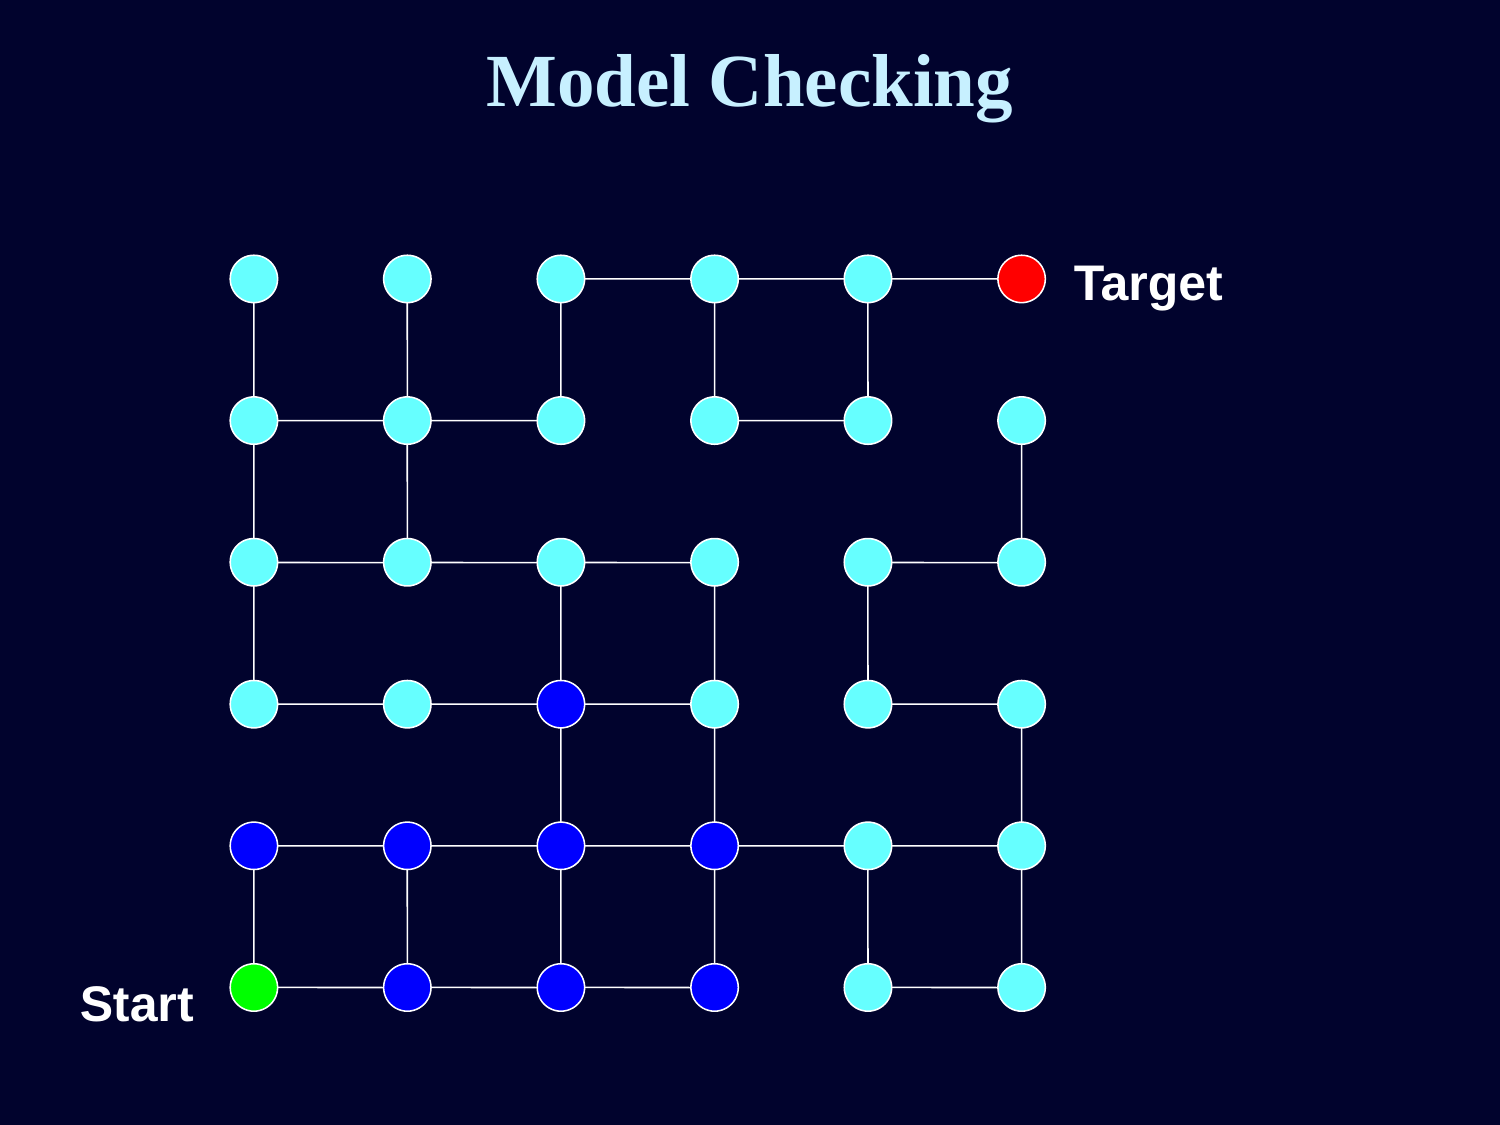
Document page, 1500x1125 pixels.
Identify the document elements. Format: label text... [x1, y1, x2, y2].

text_box [383, 538, 432, 586]
text_box [844, 963, 892, 1012]
text_box Target [1059, 243, 1238, 319]
text_box [844, 538, 892, 586]
text_box [844, 822, 892, 870]
text_box [997, 255, 1046, 303]
text_box [383, 255, 432, 303]
text_box [537, 396, 585, 445]
text_box [690, 680, 739, 728]
text_box [537, 963, 585, 1012]
text_box [383, 680, 432, 728]
text_box [230, 255, 278, 303]
text_box [230, 680, 278, 728]
text_box [844, 396, 892, 445]
text_box [690, 963, 739, 1012]
text_box [383, 822, 432, 870]
text_box [230, 538, 278, 586]
text_box [844, 255, 892, 303]
text_box [997, 822, 1046, 870]
text_box [997, 396, 1046, 445]
text_box [537, 680, 585, 728]
text_box [690, 822, 739, 870]
text_box [690, 255, 739, 303]
title Model Checking [0, 27, 1500, 138]
text_box [383, 963, 432, 1012]
text_box Start [65, 964, 209, 1039]
text_box [230, 963, 278, 1012]
text_box [537, 822, 585, 870]
text_box [690, 396, 739, 445]
text_box [230, 396, 278, 445]
text_box [690, 538, 739, 586]
text_box [997, 538, 1046, 586]
text_box [537, 255, 585, 303]
text_box [997, 963, 1046, 1012]
text_box [997, 680, 1046, 728]
text_box [537, 538, 585, 586]
text_box [383, 396, 432, 445]
text_box [844, 680, 892, 728]
text_box [230, 822, 278, 870]
